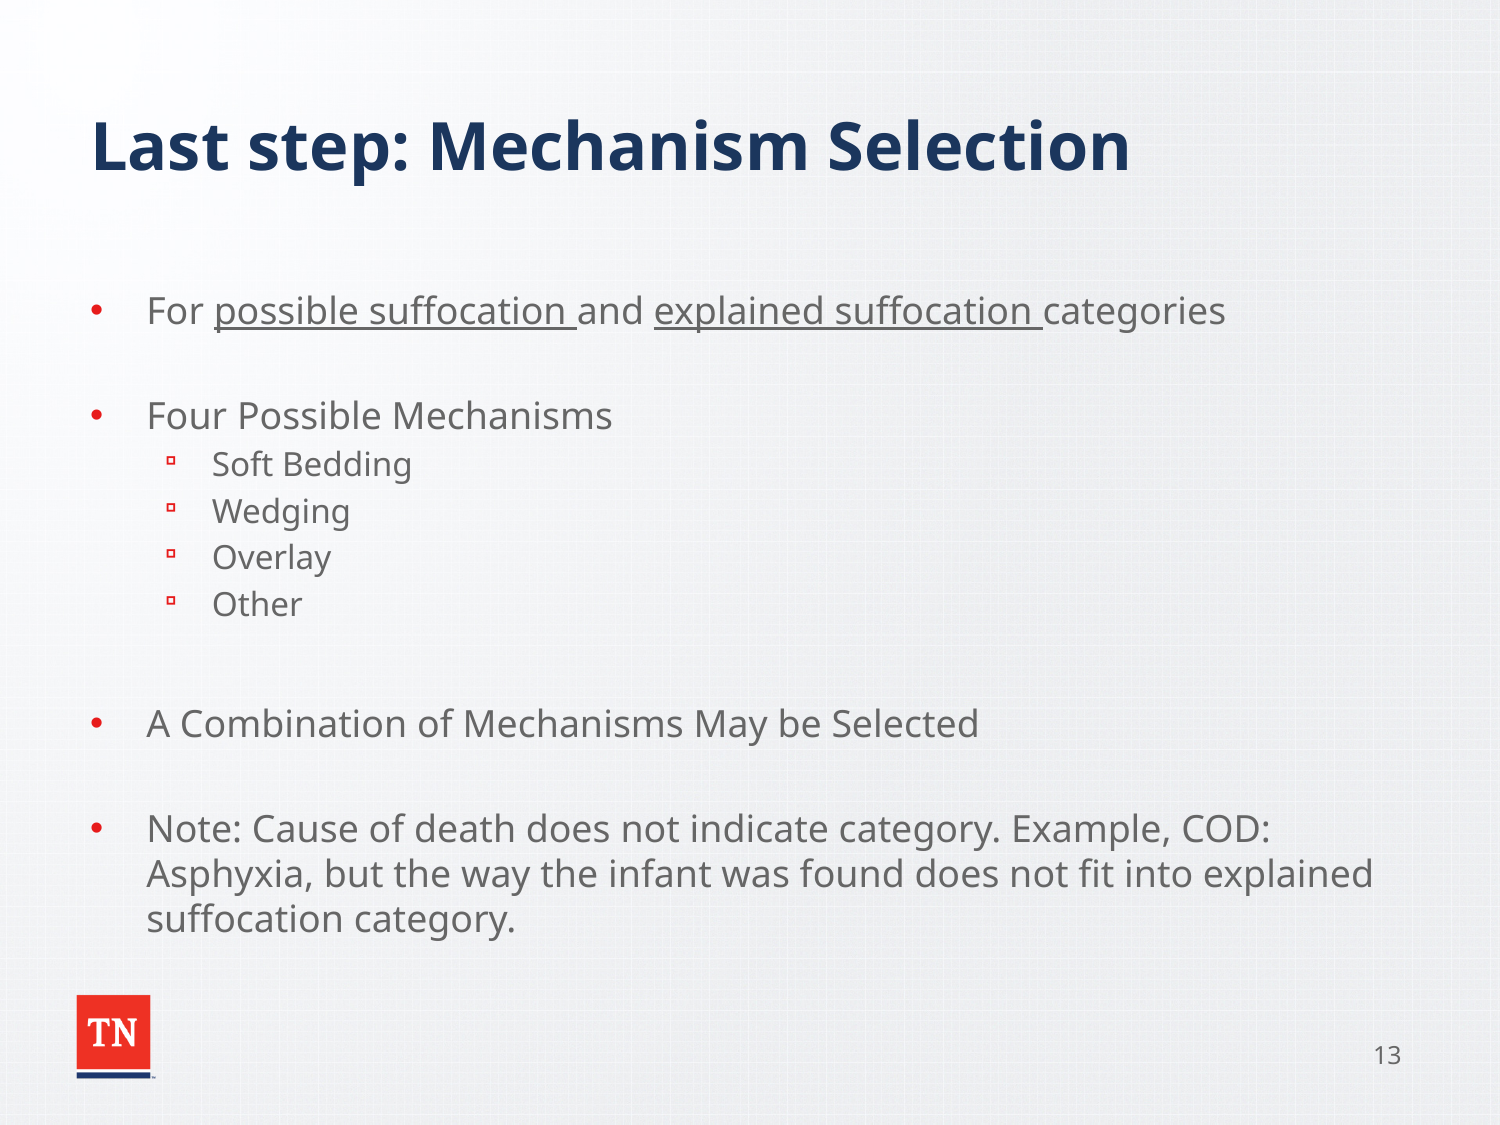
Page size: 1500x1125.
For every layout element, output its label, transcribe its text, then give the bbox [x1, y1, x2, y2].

picture [0, 0, 1500, 1125]
list For possible suffocation and explained suffocation categories Four Possible Mechanisms Soft Bedding Wedging Overlay Other A Combination of Mechanisms May be Selected Note: Cause of death does not indicate category. Example, COD: Asphyxia, but the way the infant was found does not fit into explained suffocation category. [75, 279, 1425, 963]
title Last step: Mechanism Selection [75, 50, 1425, 238]
